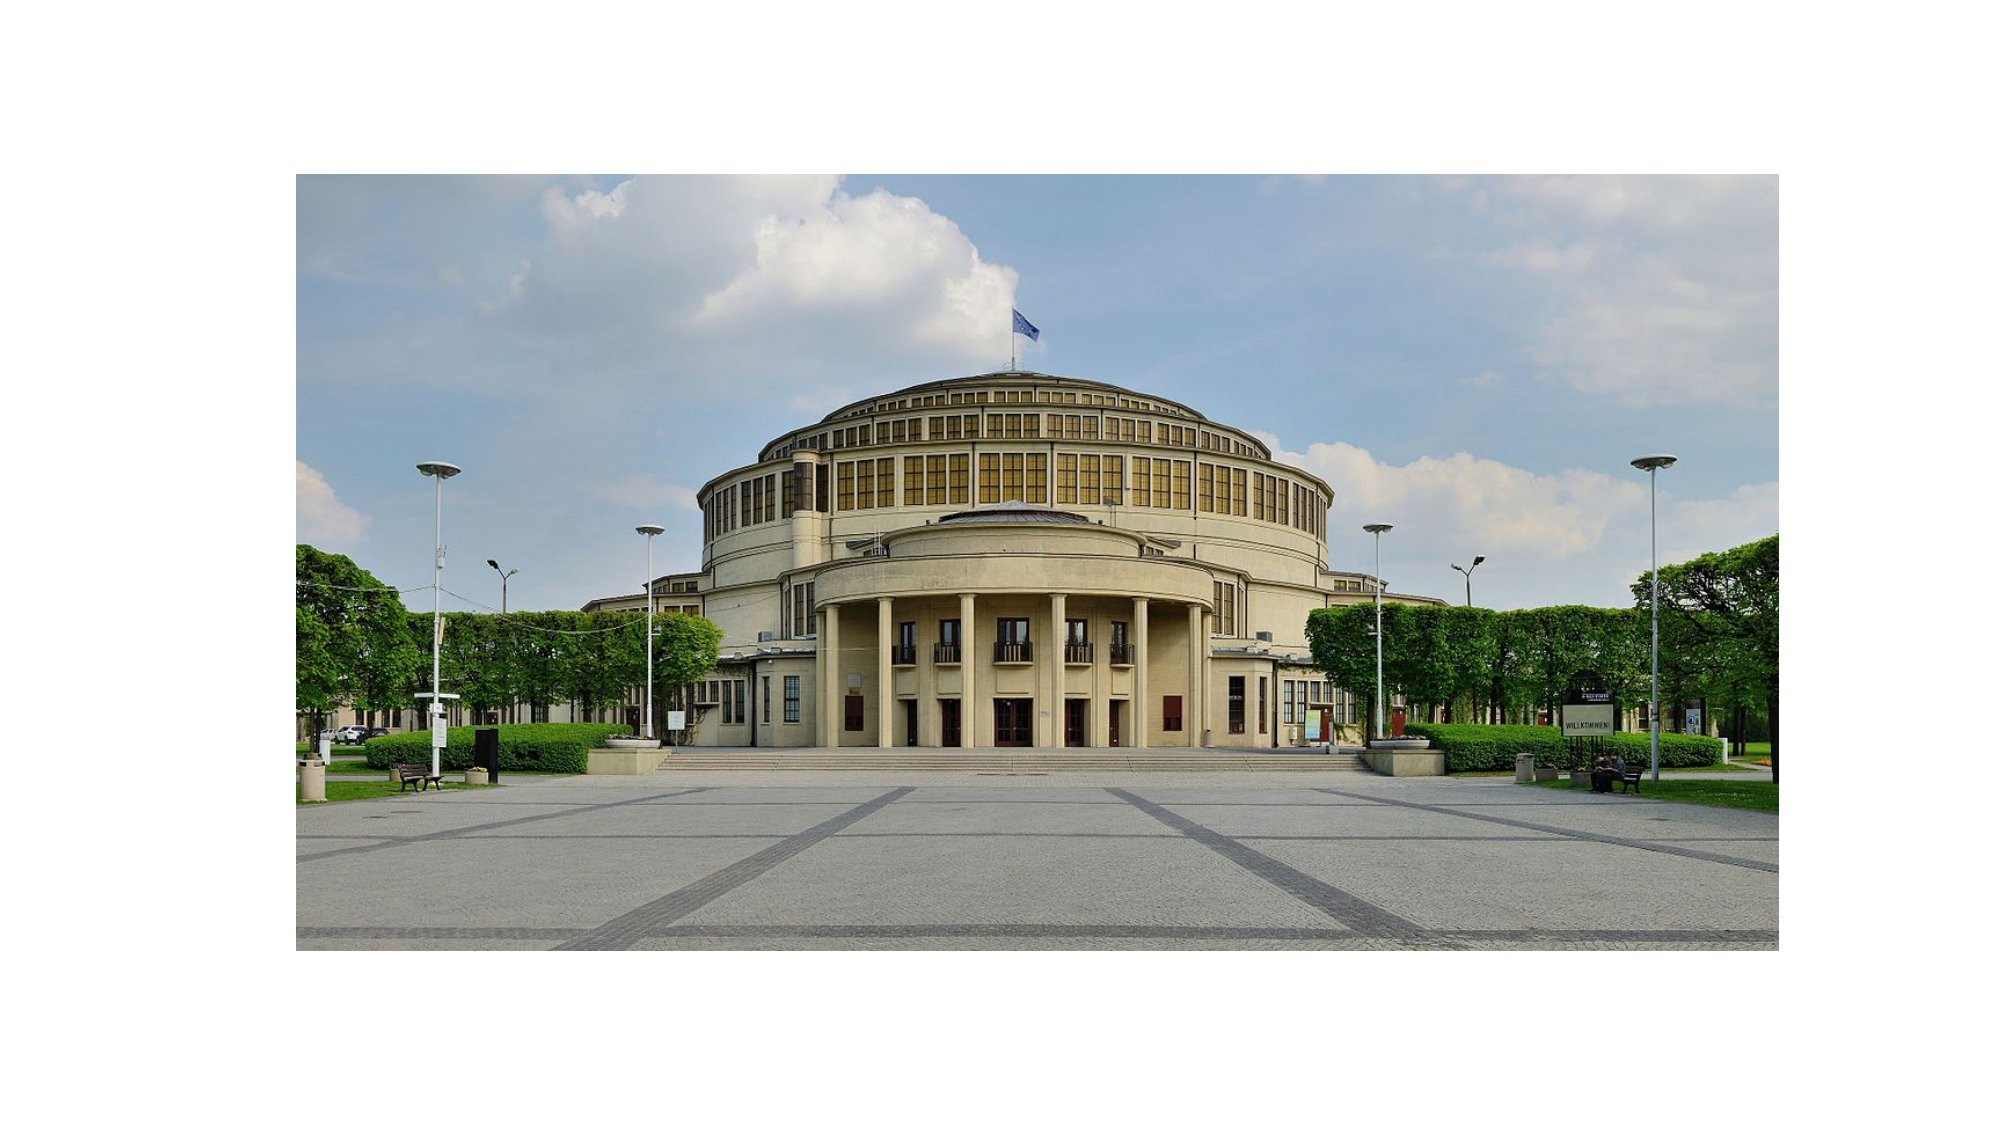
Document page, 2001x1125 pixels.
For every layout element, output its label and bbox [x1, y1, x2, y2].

picture [296, 174, 1779, 951]
